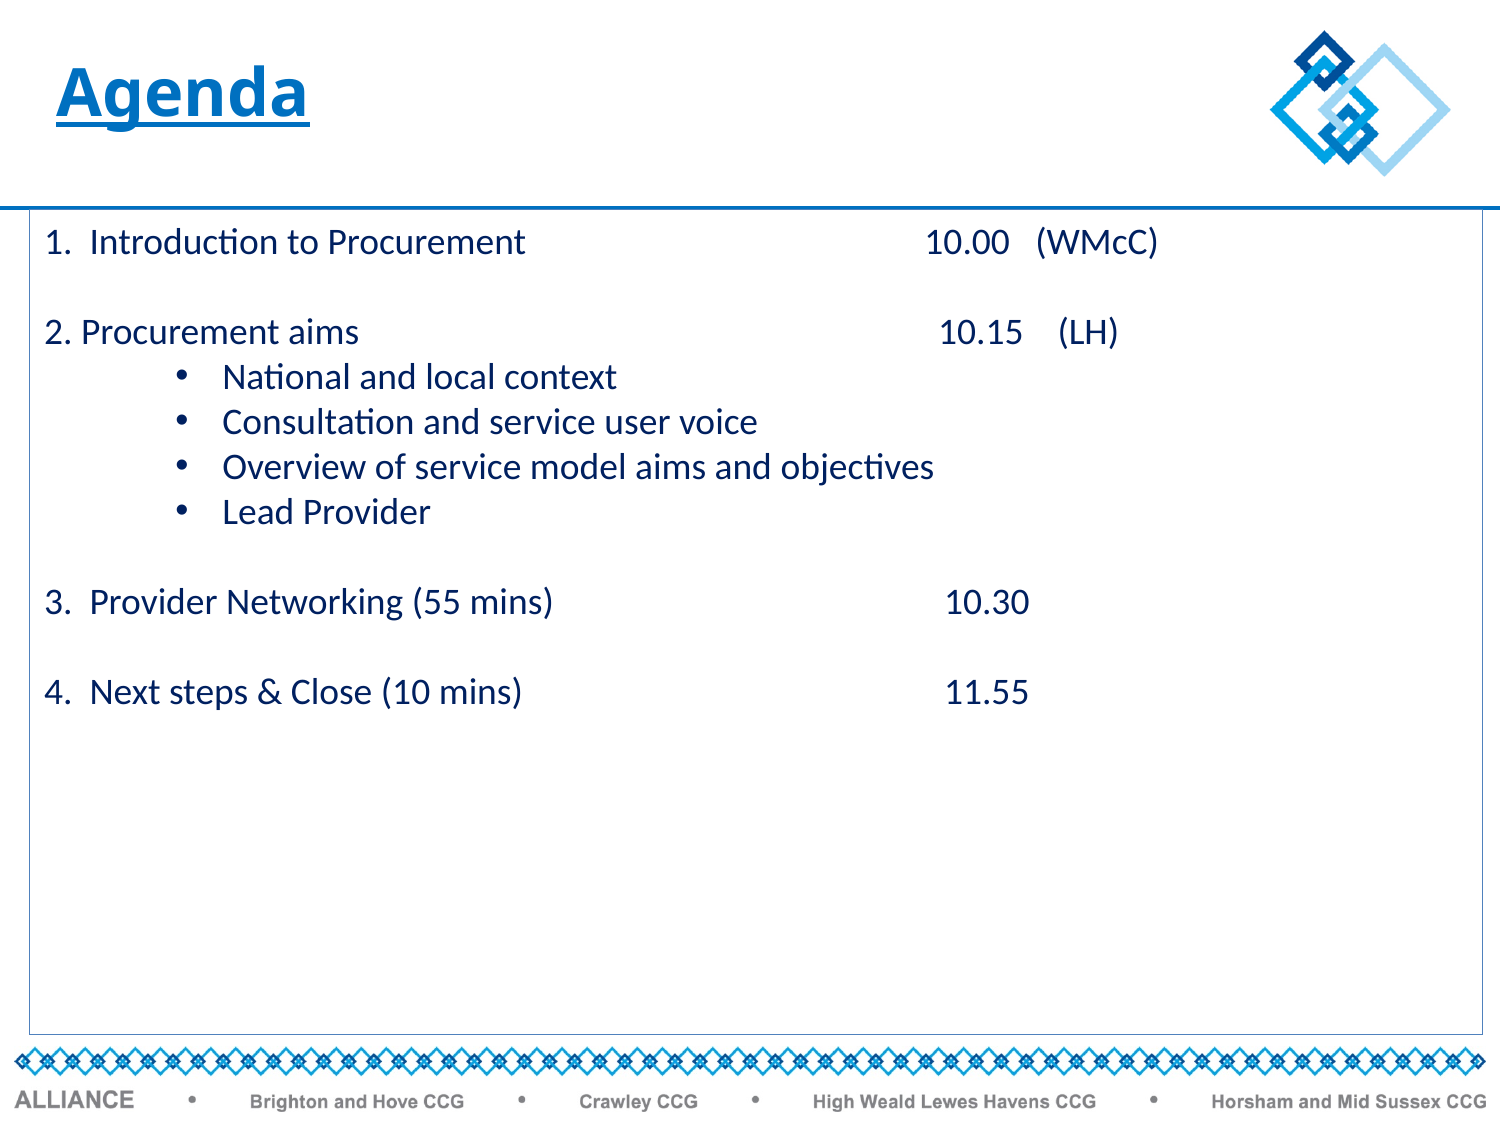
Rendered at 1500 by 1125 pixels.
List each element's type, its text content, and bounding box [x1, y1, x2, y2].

picture [1269, 30, 1451, 177]
text_box 1. Introduction to Procurement 10.00 (WMcC) 2. Procurement aims 10.15 (LH) National and local context Consultation and service user voice Overview of service model aims and objectives Lead Provider 3. Provider Networking (55 mins) 10.30 4. Next steps & Close (10 mins) 11.55 [29, 209, 1483, 1035]
picture [14, 1046, 1486, 1112]
text_box Agenda [41, 42, 809, 181]
